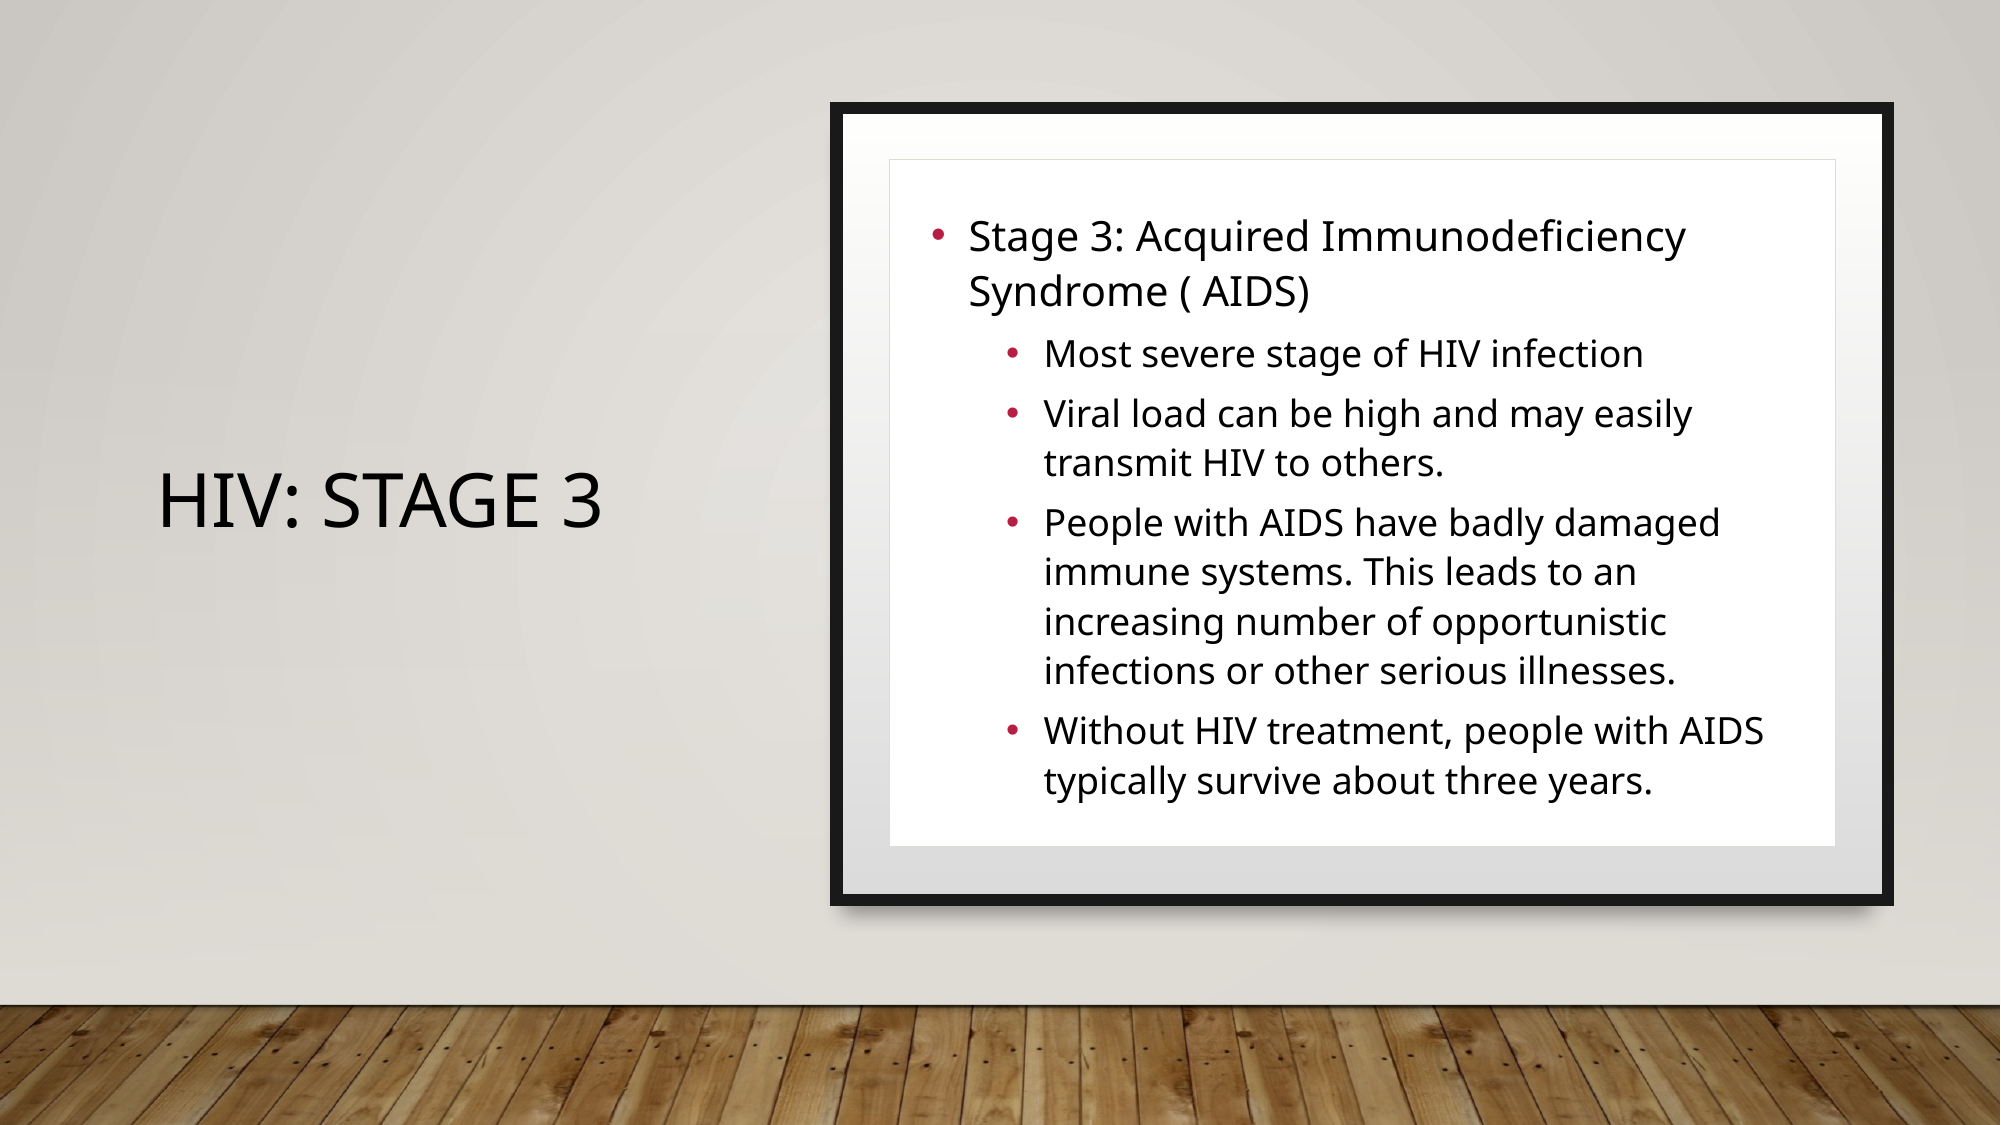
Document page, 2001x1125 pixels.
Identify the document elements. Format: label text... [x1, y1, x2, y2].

text_box [0, 330, 2000, 1004]
title HIV: Stage 3 [141, 186, 764, 820]
text_box [0, 0, 2000, 330]
picture [0, 1006, 2000, 1125]
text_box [836, 104, 1889, 902]
